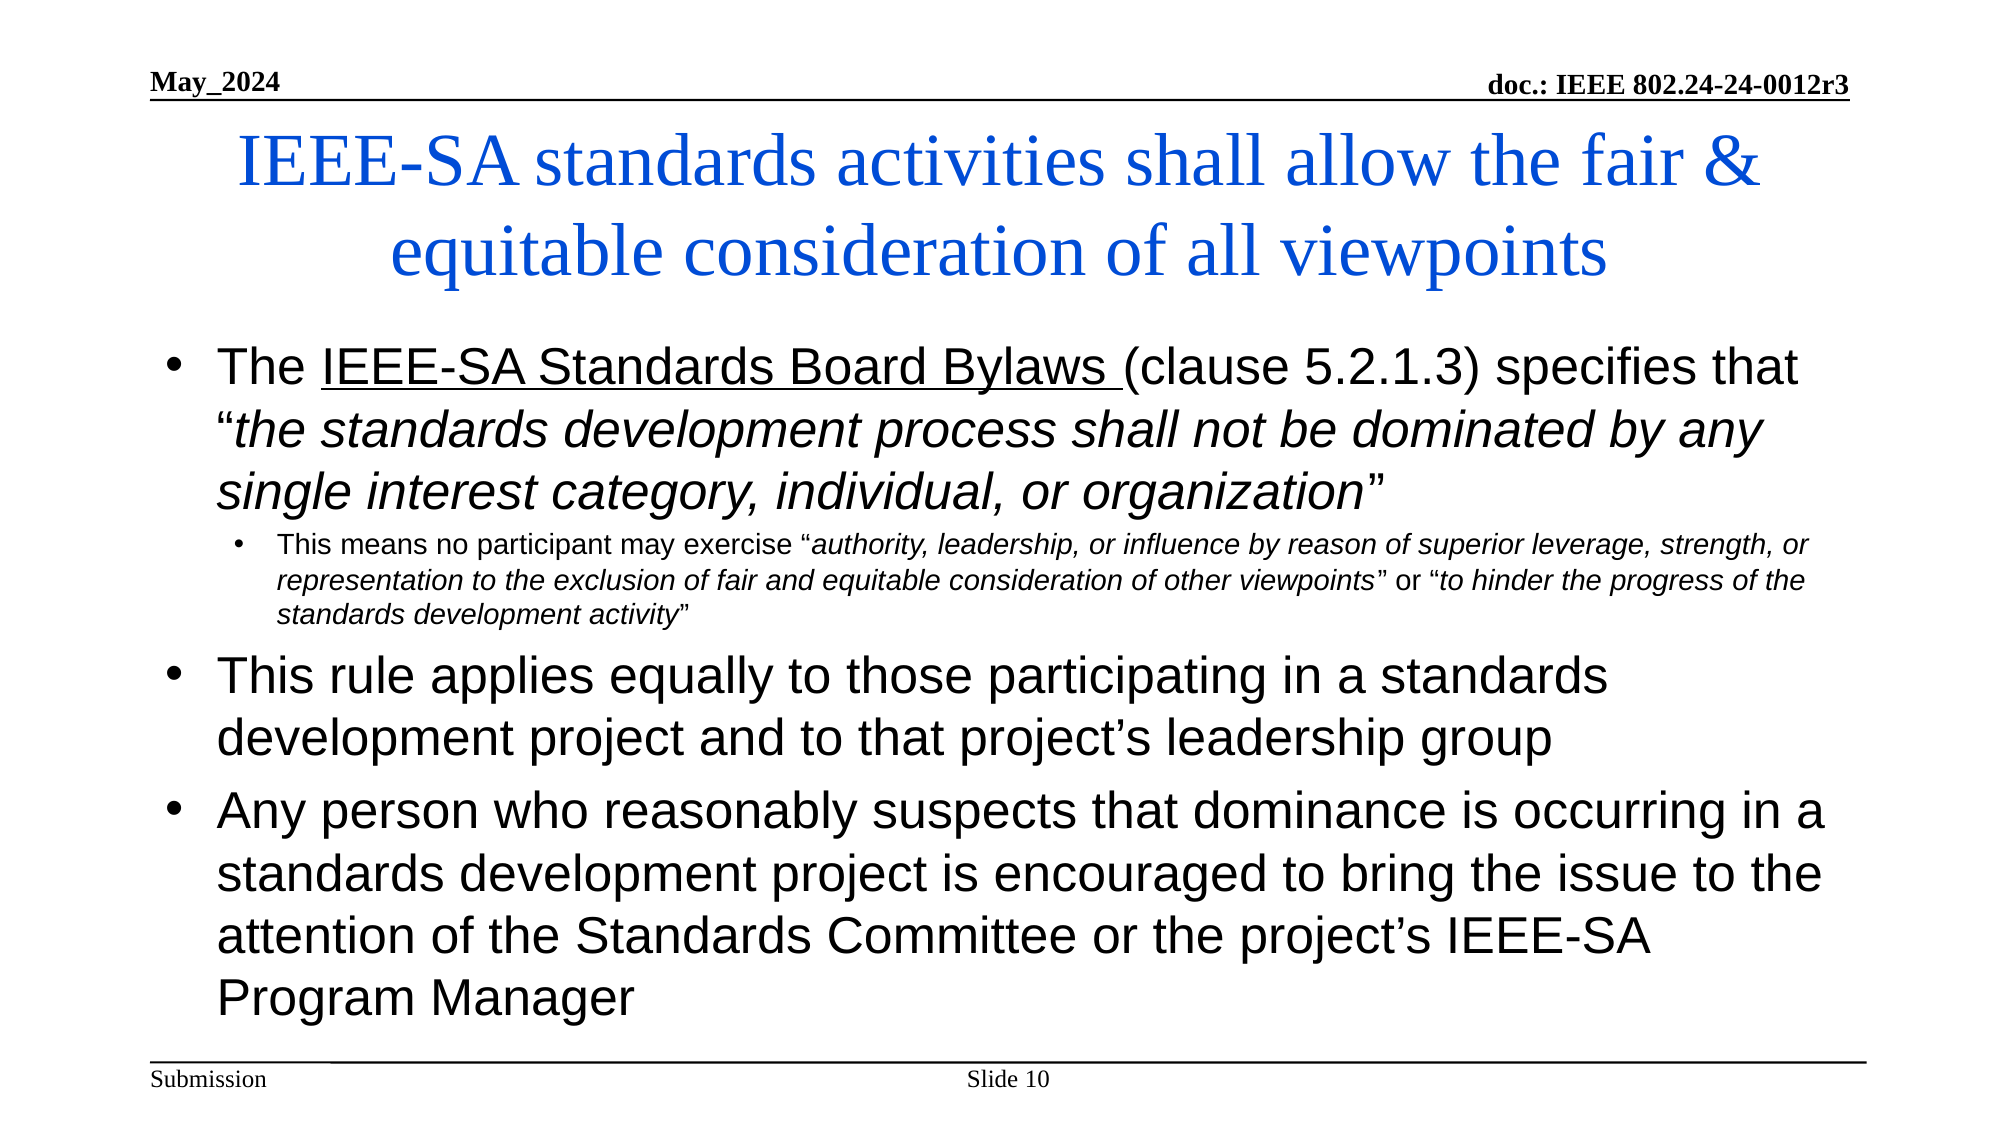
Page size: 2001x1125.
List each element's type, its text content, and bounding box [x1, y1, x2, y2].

title IEEE-SA standards activities shall allow the fair & equitable consideration of all viewpoints [150, 112, 1850, 288]
slide_number Slide 10 [937, 1062, 1079, 1108]
list The IEEE-SA Standards Board Bylaws (clause 5.2.1.3) specifies that “the standards development process shall not be dominated by any single interest category, individual, or organization” This means no participant may exercise “authority, leadership, or influence by reason of superior leverage, strength, or representation to the exclusion of fair and equitable consideration of other viewpoints” or “to hinder the progress of the standards development activity” This rule applies equally to those participating in a standards development project and to that project’s leadership group Any person who reasonably suspects that dominance is occurring in a standards development project is encouraged to bring the issue to the attention of the Standards Committee or the project’s IEEE-SA Program Manager [150, 324, 1850, 1050]
